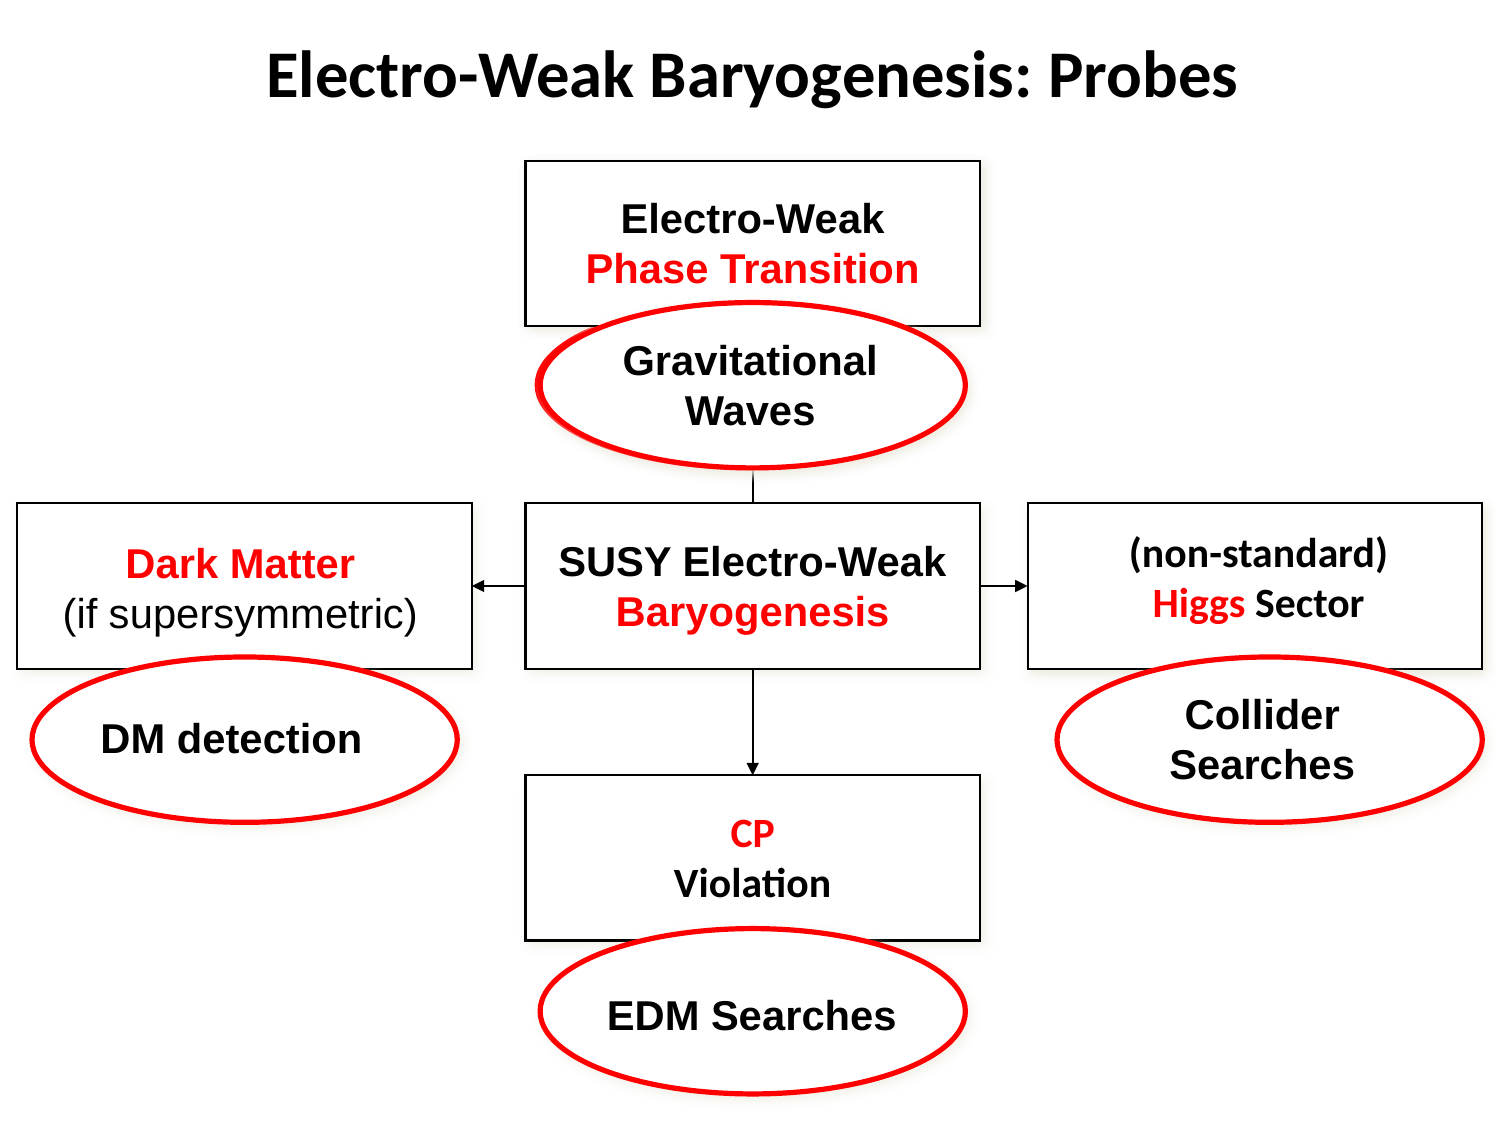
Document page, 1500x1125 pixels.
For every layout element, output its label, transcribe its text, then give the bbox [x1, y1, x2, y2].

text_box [1056, 656, 1483, 823]
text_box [536, 302, 963, 468]
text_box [979, 503, 1483, 669]
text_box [525, 160, 981, 504]
text_box [529, 513, 974, 667]
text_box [17, 503, 526, 669]
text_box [539, 928, 966, 1095]
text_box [31, 656, 458, 823]
text_box SUSY Electro-Weak Baryogenesis [543, 527, 962, 642]
text_box Electro-Weak Baryogenesis: Probes [251, 23, 1255, 119]
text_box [525, 668, 981, 941]
